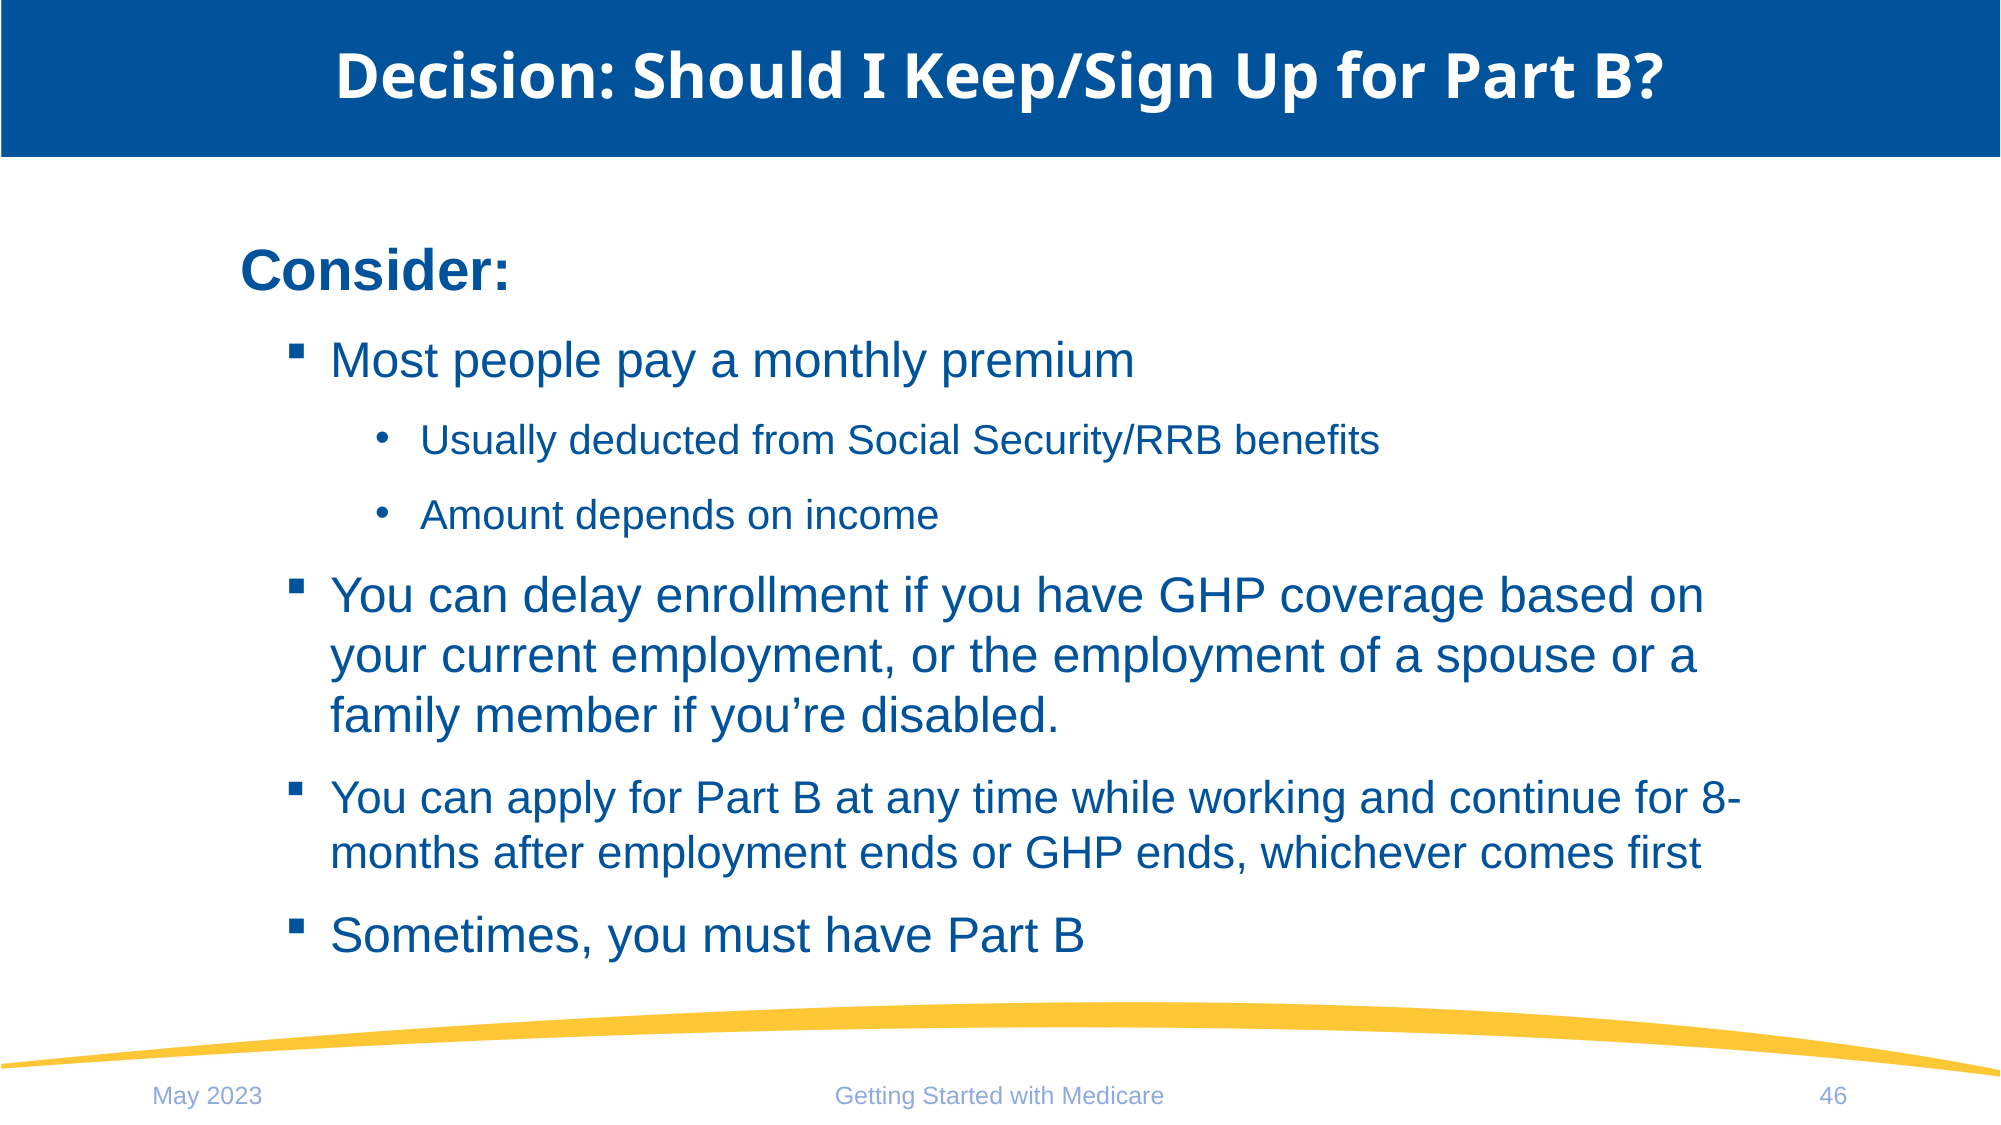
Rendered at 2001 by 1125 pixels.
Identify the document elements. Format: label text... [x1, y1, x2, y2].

picture [0, 0, 2001, 1125]
list Consider: Most people pay a monthly premium Usually deducted from Social Security/RRB benefits Amount depends on income You can delay enrollment if you have GHP coverage based on your current employment, or the employment of a spouse or a family member if you’re disabled. You can apply for Part B at any time while working and continue for 8-months after employment ends or GHP ends, whichever comes first Sometimes, you must have Part B [225, 224, 1832, 991]
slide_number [137, 1065, 588, 1125]
slide_number 46 [1412, 1065, 1863, 1125]
title Decision: Should I Keep/Sign Up for Part B? [0, 0, 2000, 157]
footer Getting Started with Medicare [662, 1065, 1338, 1125]
